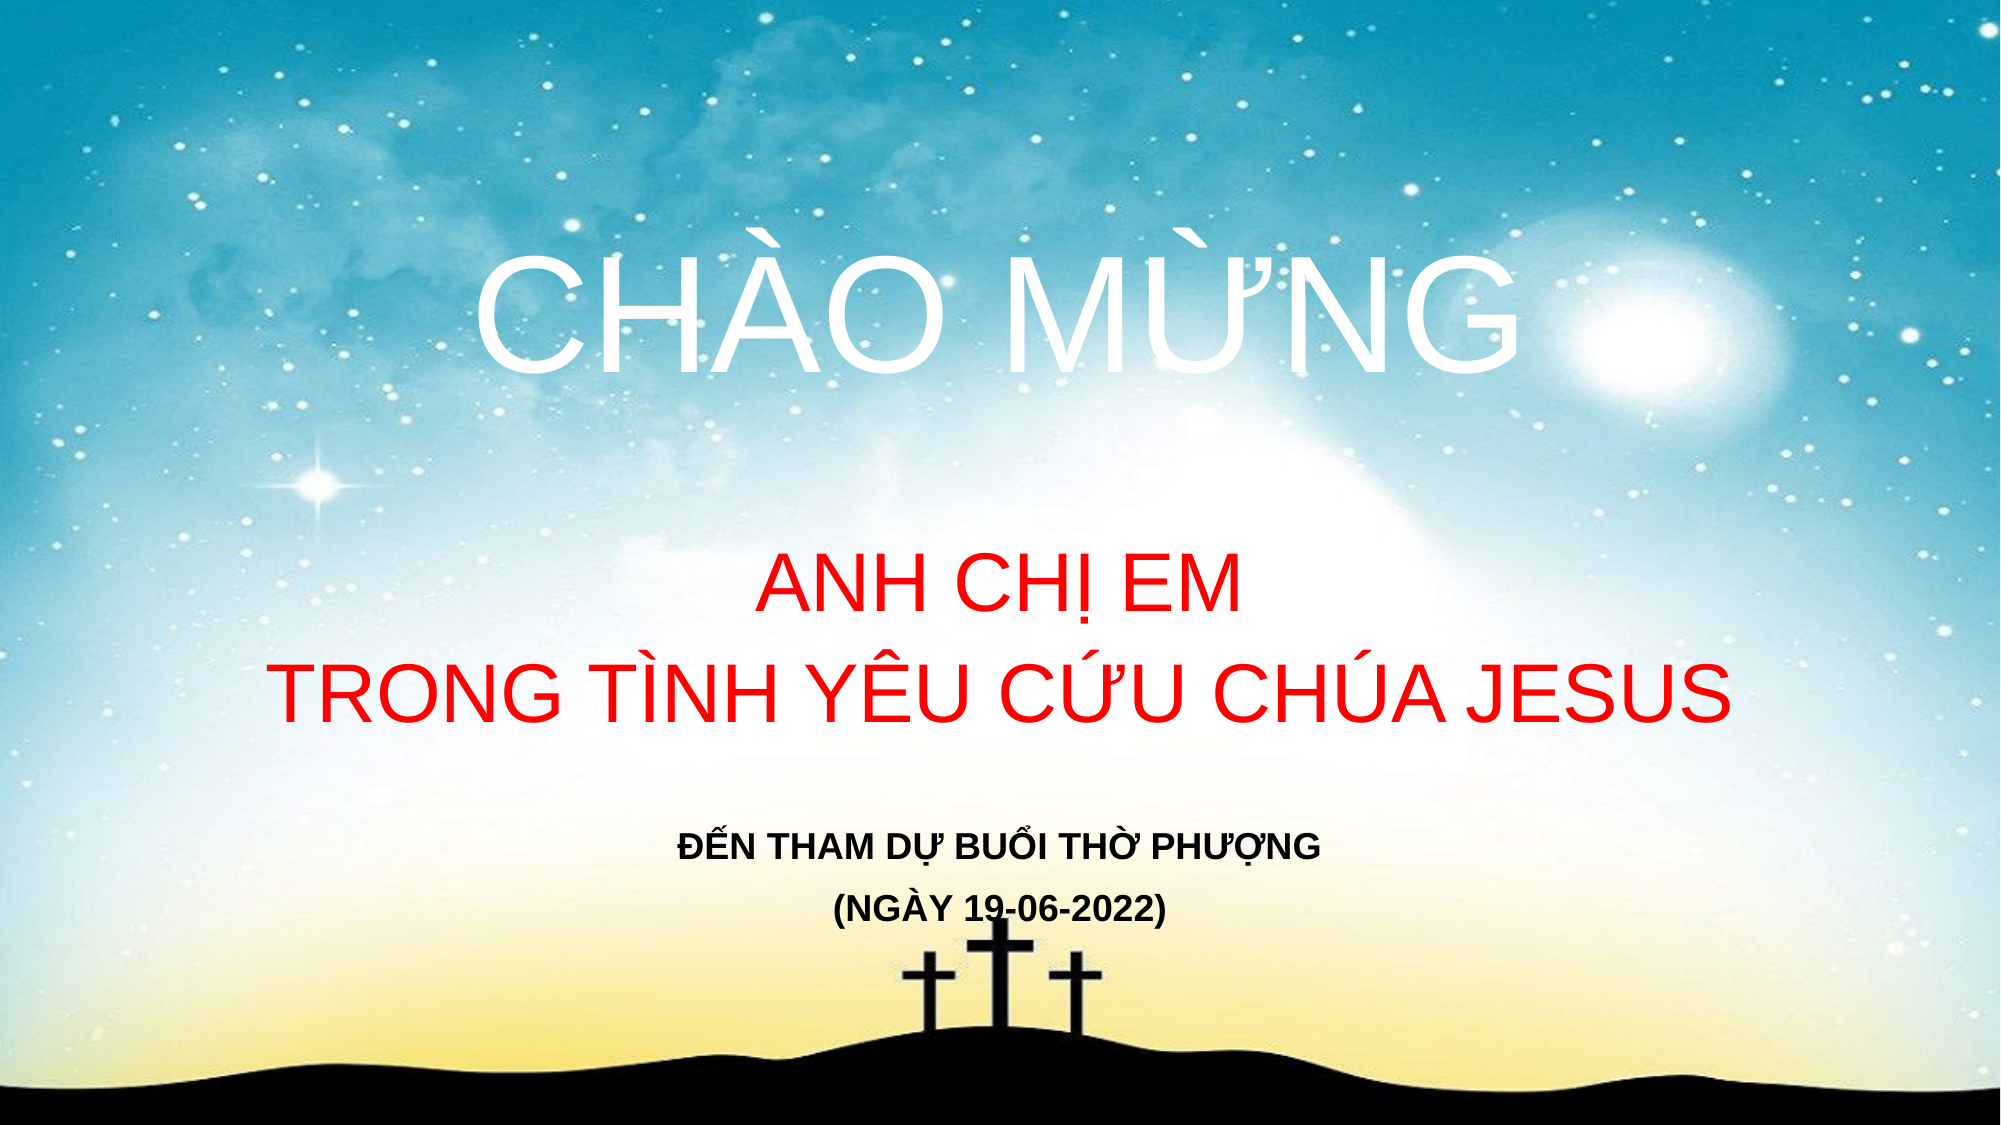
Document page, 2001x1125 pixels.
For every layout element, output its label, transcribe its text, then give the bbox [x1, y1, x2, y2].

list CHÀO MỪNG ANH CHỊ EM TRONG TÌNH YÊU CỨU CHÚA JESUS ĐẾN THAM DỰ BUỔI THỜ PHƯỢNG (NGÀY 19-06-2022) [0, 0, 2000, 1125]
